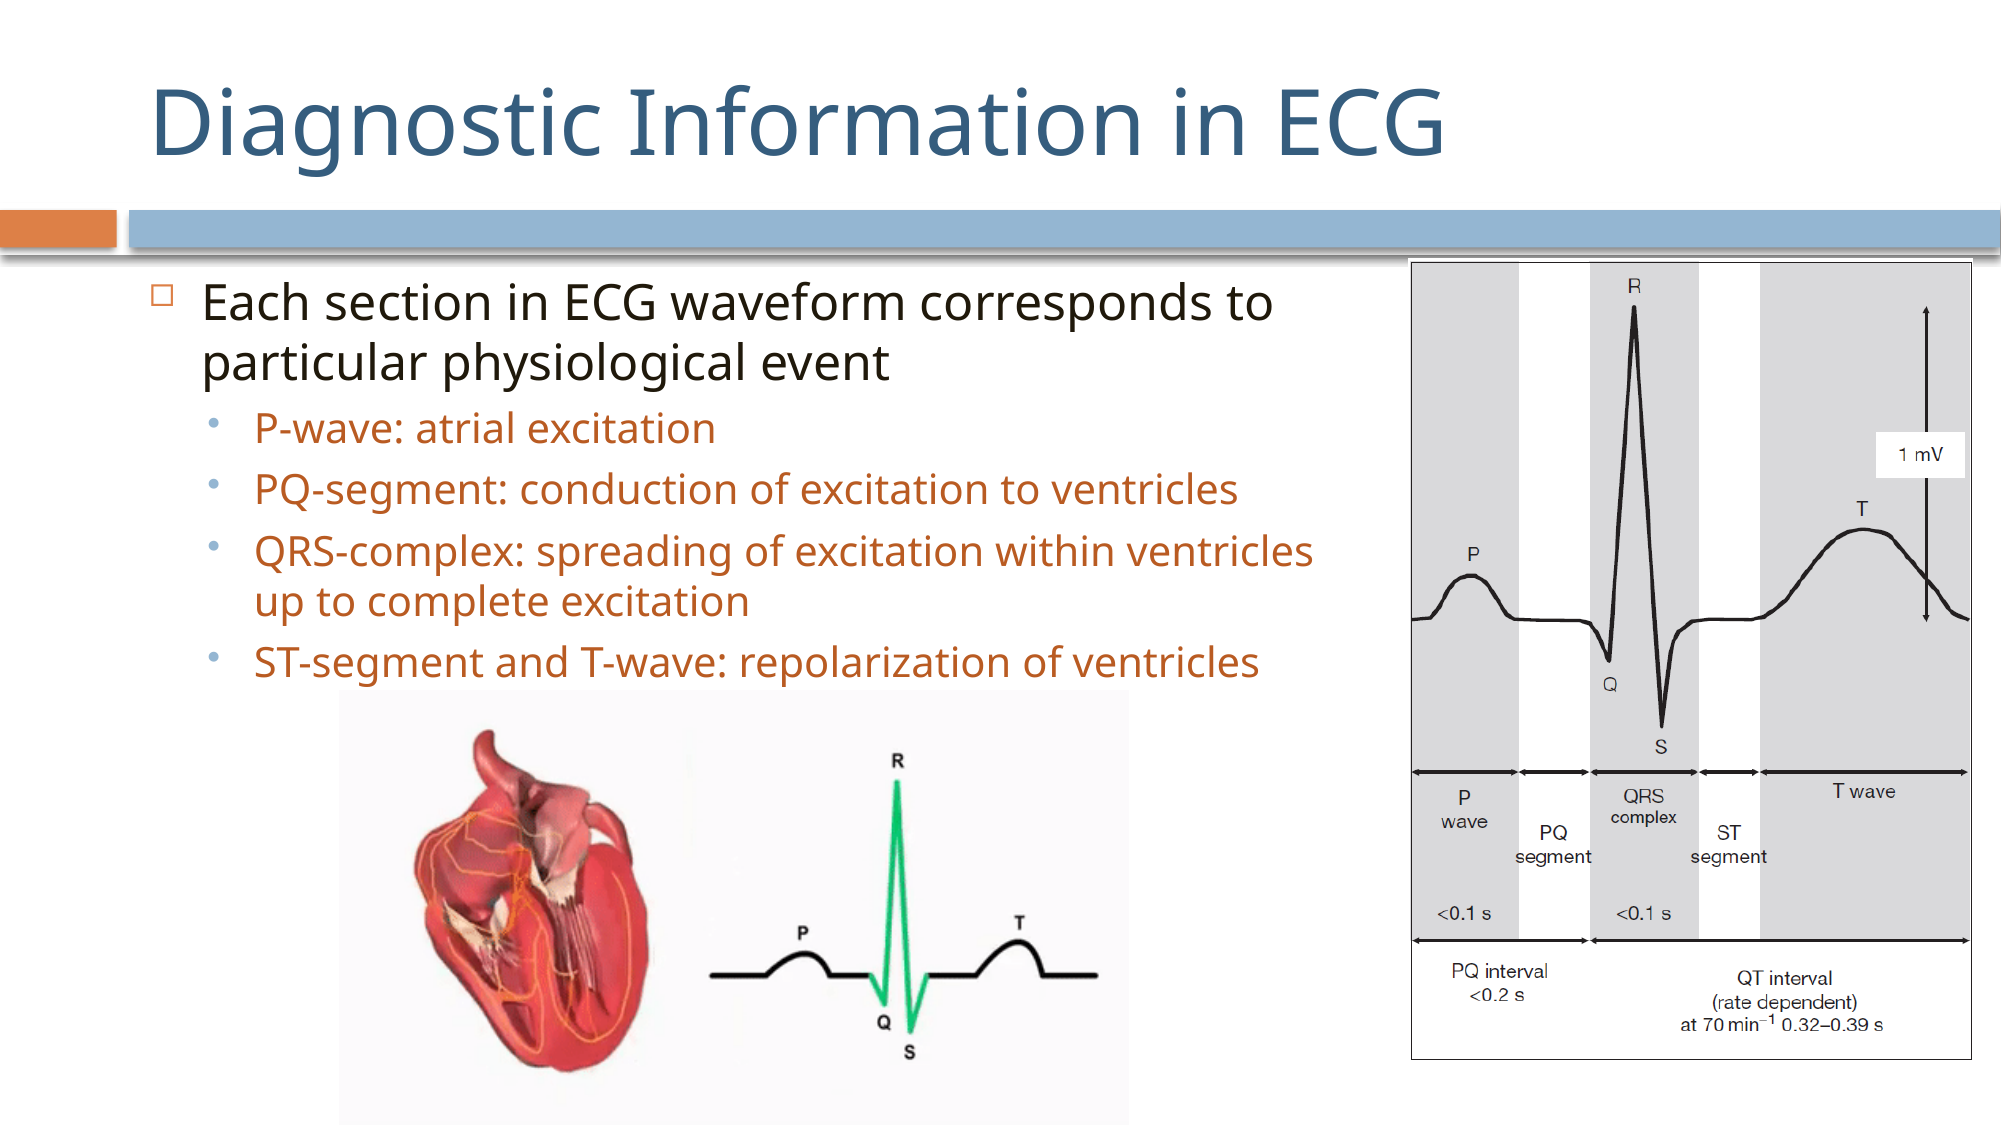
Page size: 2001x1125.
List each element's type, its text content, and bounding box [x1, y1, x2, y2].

picture [339, 690, 1130, 1125]
title Diagnostic Information in ECG [133, 37, 1918, 200]
list Each section in ECG waveform corresponds to particular physiological event P-wave: atrial excitation PQ-segment: conduction of excitation to ventricles QRS-complex: spreading of excitation within ventricles up to complete excitation ST-segment and T-wave: repolarization of ventricles [133, 262, 1389, 1000]
picture [1407, 257, 1974, 1061]
